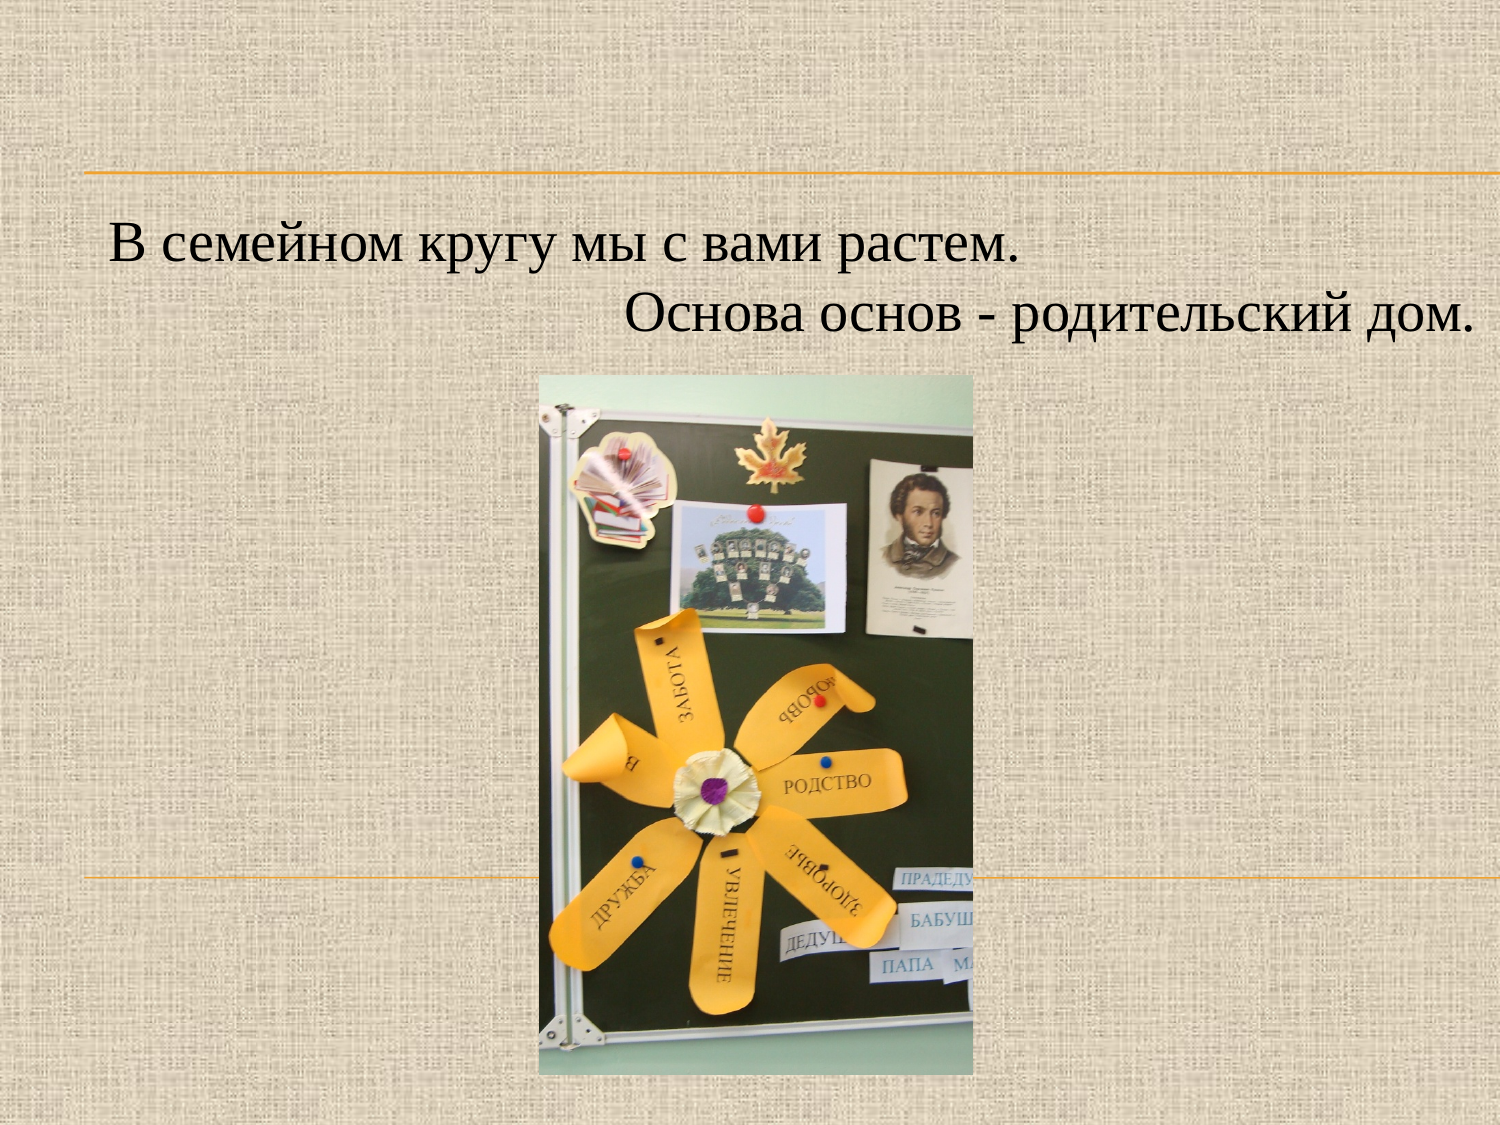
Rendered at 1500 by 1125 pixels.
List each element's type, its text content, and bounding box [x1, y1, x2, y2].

picture [0, 0, 1500, 1125]
subtitle В семейном кругу мы с вами растем. Основа основ - родительский дом. [93, 0, 1500, 351]
